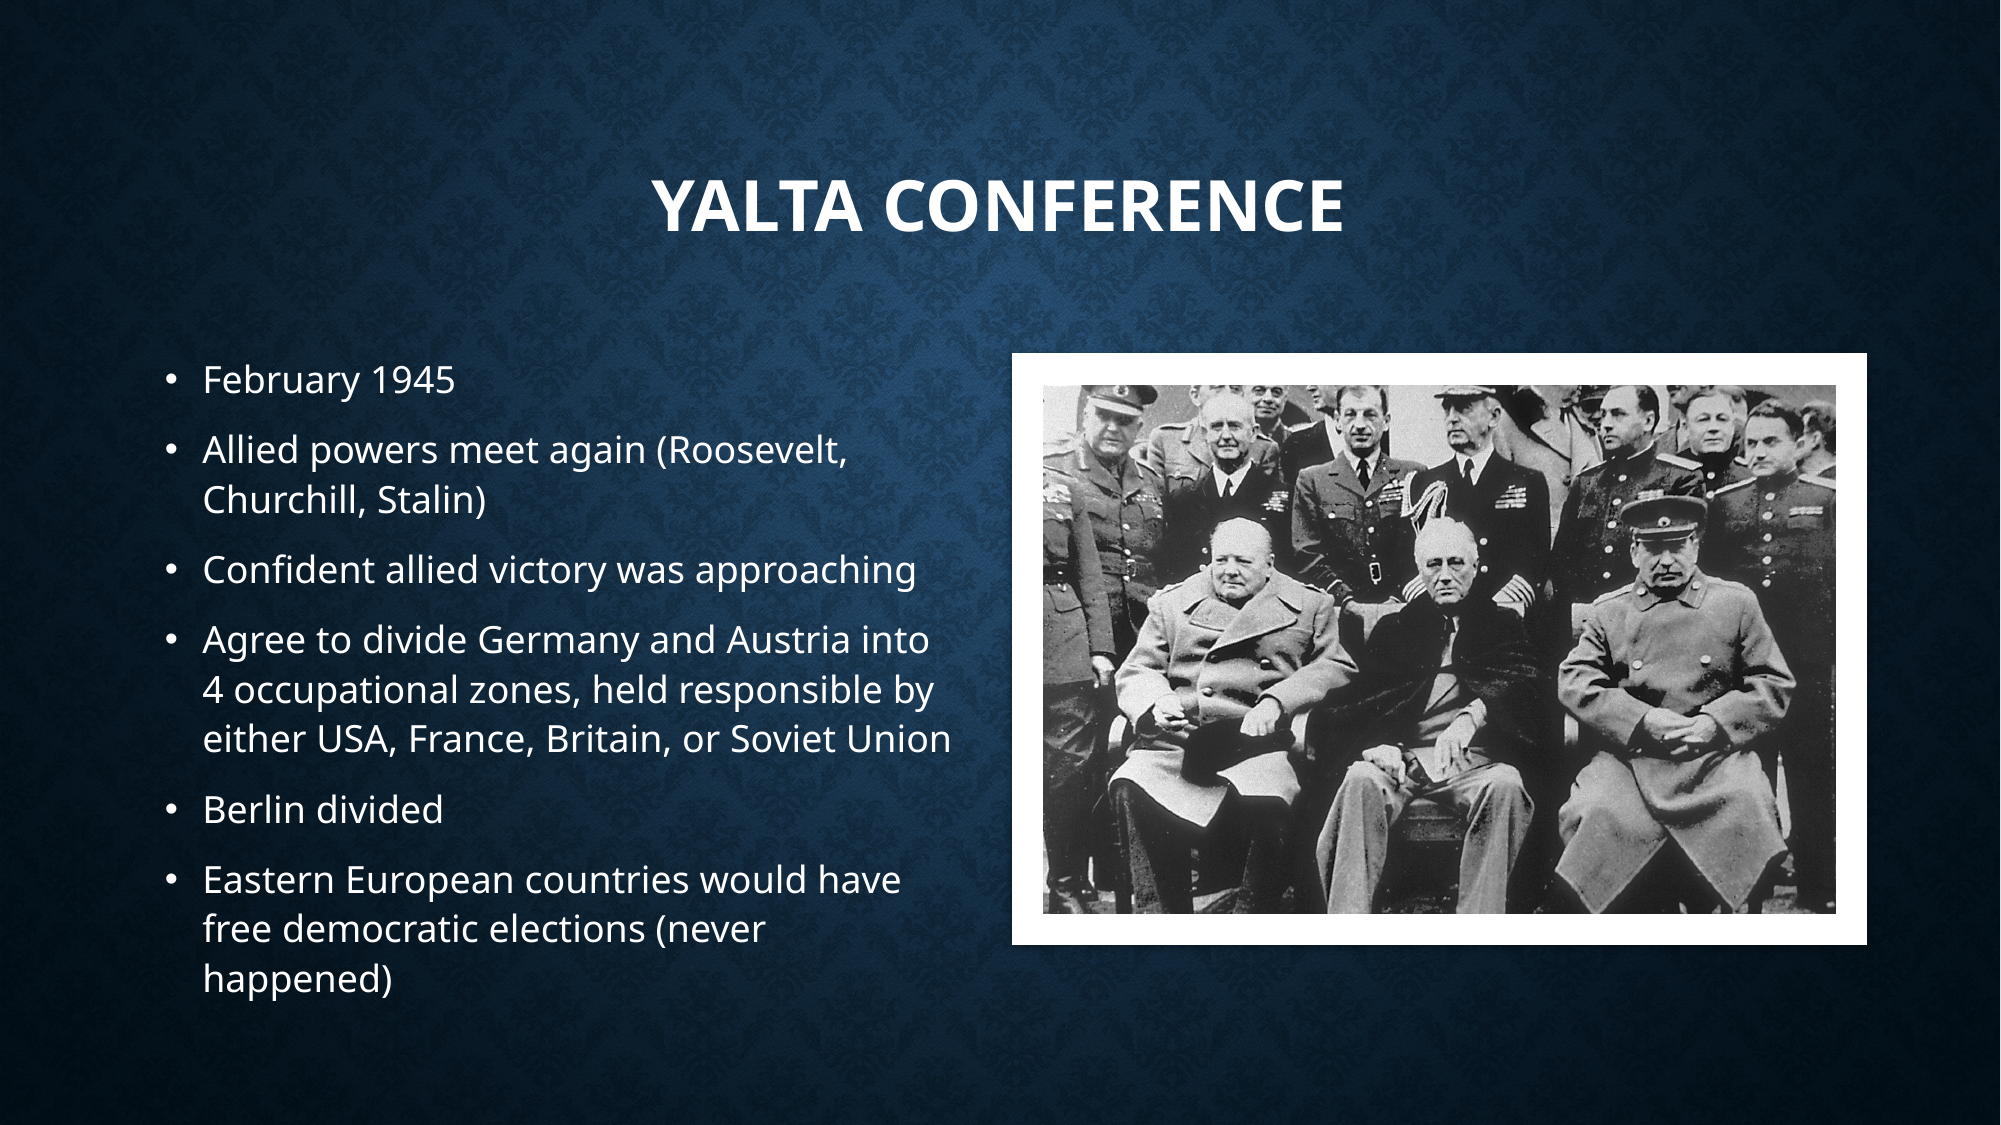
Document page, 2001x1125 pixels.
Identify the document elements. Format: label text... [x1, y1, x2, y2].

picture [1042, 383, 1837, 915]
list February 1945 Allied powers meet again (Roosevelt, Churchill, Stalin) Confident allied victory was approaching Agree to divide Germany and Austria into 4 occupational zones, held responsible by either USA, France, Britain, or Soviet Union Berlin divided Eastern European countries would have free democratic elections (never happened) [149, 343, 973, 1074]
title Yalta Conference [149, 99, 1849, 318]
